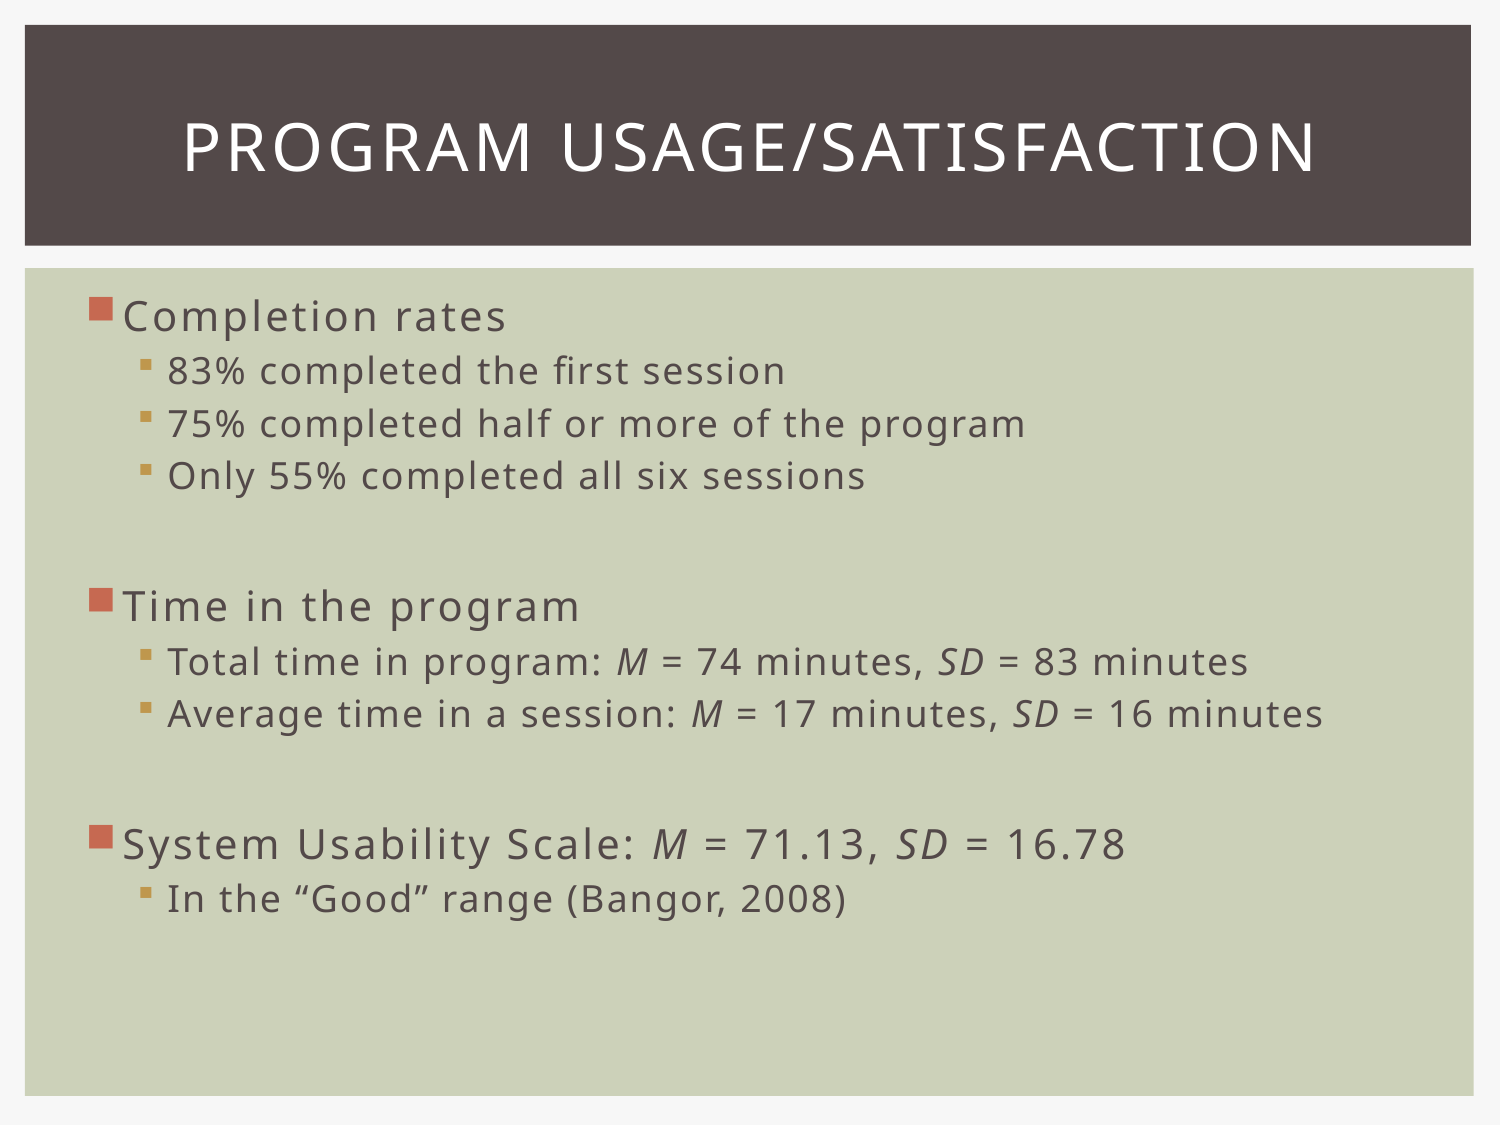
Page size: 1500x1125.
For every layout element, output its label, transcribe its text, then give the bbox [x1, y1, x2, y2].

list Completion rates 83% completed the first session 75% completed half or more of the program Only 55% completed all six sessions Time in the program Total time in program: M = 74 minutes, SD = 83 minutes Average time in a session: M = 17 minutes, SD = 16 minutes System Usability Scale: M = 71.13, SD = 16.78 In the “Good” range (Bangor, 2008) [62, 281, 1442, 1005]
title Program usage/Satisfaction [62, 58, 1438, 232]
